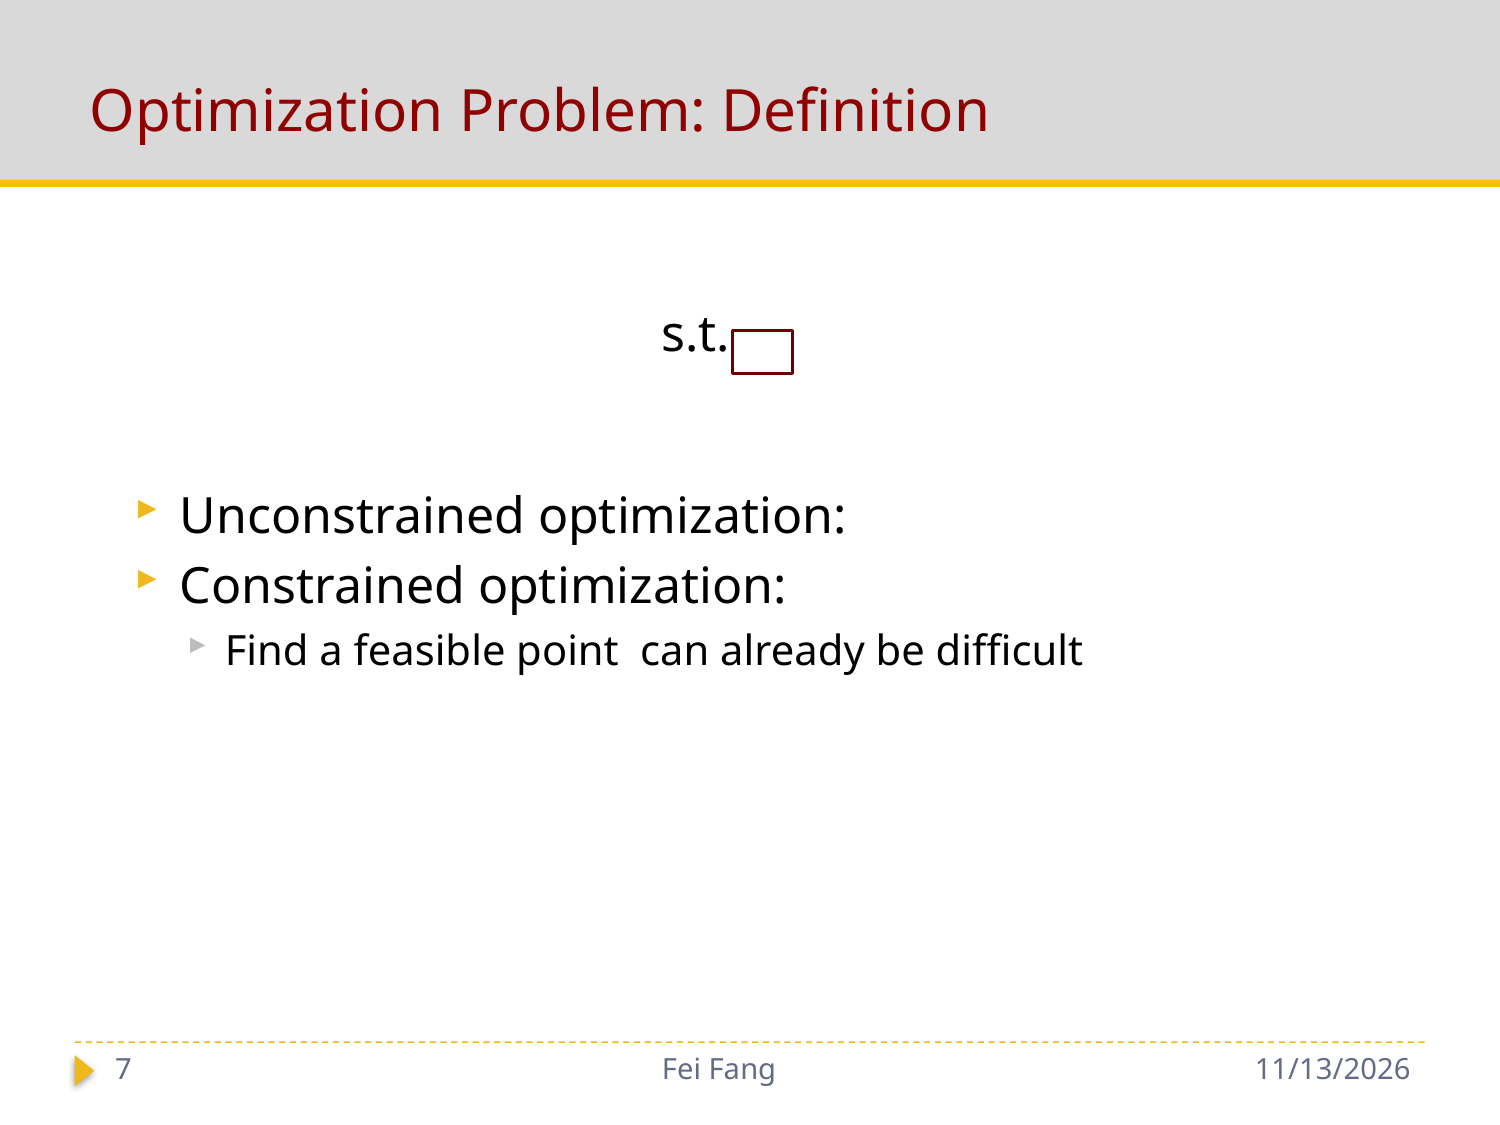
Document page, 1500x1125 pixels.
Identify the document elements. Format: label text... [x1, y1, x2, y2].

title Optimization Problem: Definition [75, 24, 1425, 151]
slide_number 7 [100, 1042, 235, 1103]
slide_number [1205, 1042, 1426, 1103]
text_box [731, 329, 794, 375]
footer Fei Fang [235, 1042, 1205, 1103]
